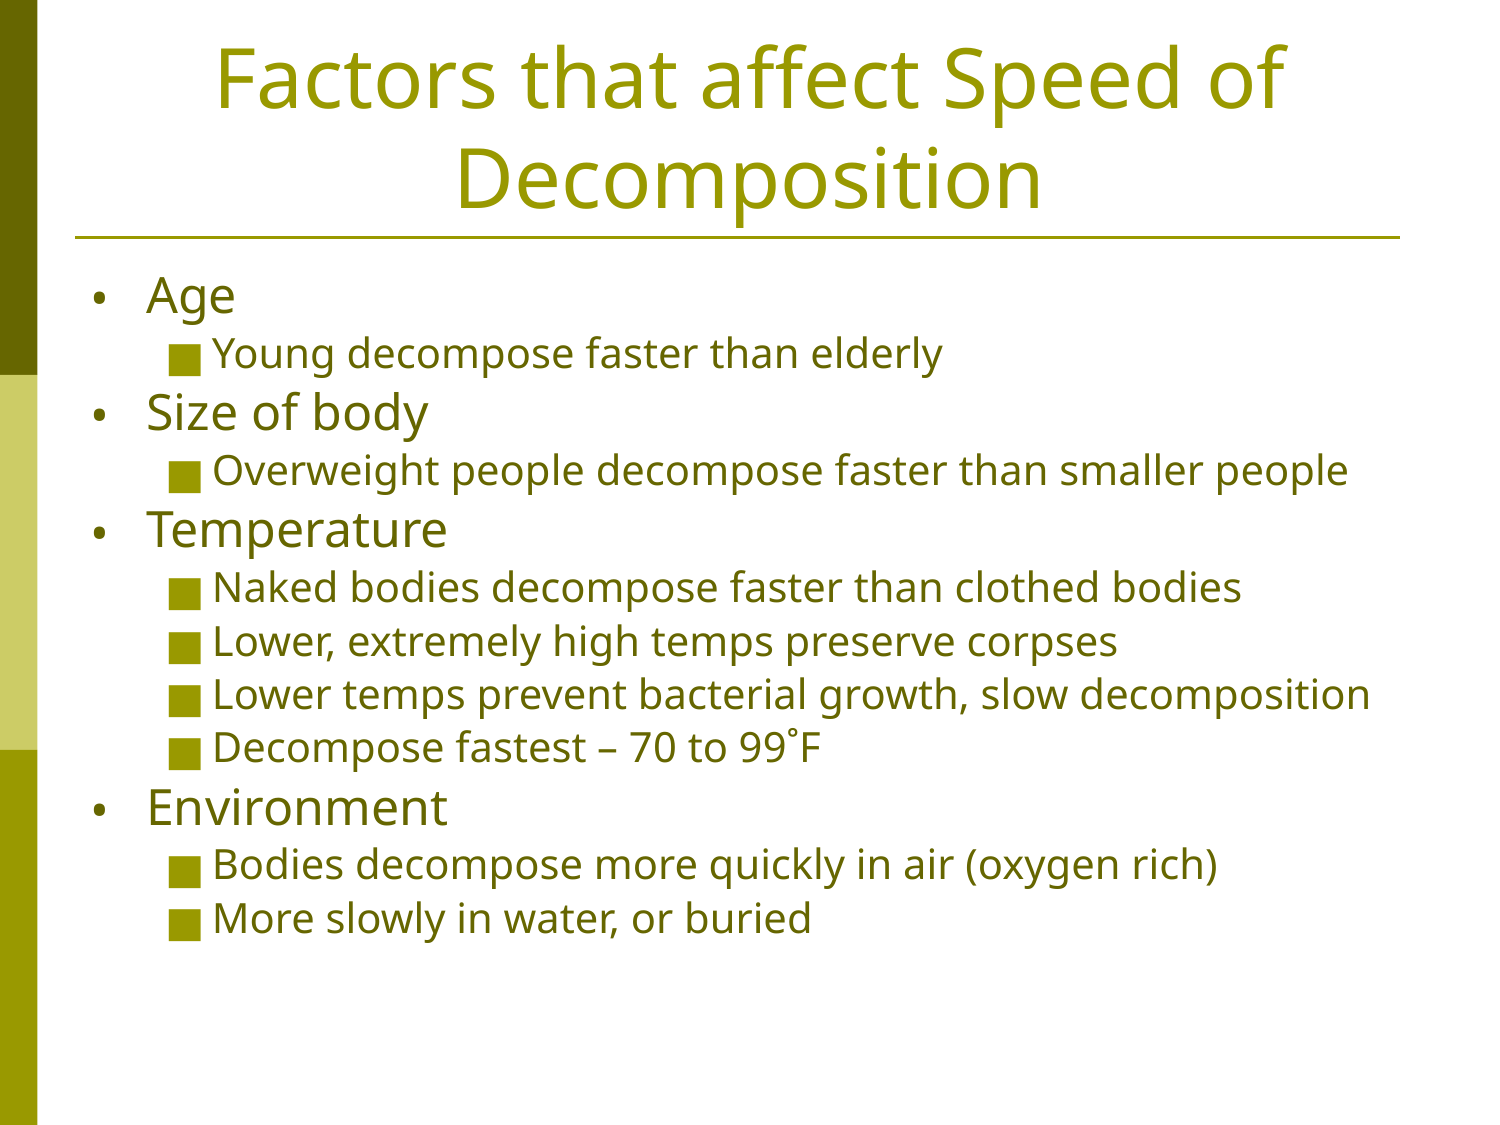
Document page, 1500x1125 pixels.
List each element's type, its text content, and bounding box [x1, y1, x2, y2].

list Age Young decompose faster than elderly Size of body Overweight people decompose faster than smaller people Temperature Naked bodies decompose faster than clothed bodies Lower, extremely high temps preserve corpses Lower temps prevent bacterial growth, slow decomposition Decompose fastest – 70 to 99˚F Environment Bodies decompose more quickly in air (oxygen rich) More slowly in water, or buried [75, 262, 1425, 1006]
title Factors that affect Speed of Decomposition [75, 45, 1425, 233]
